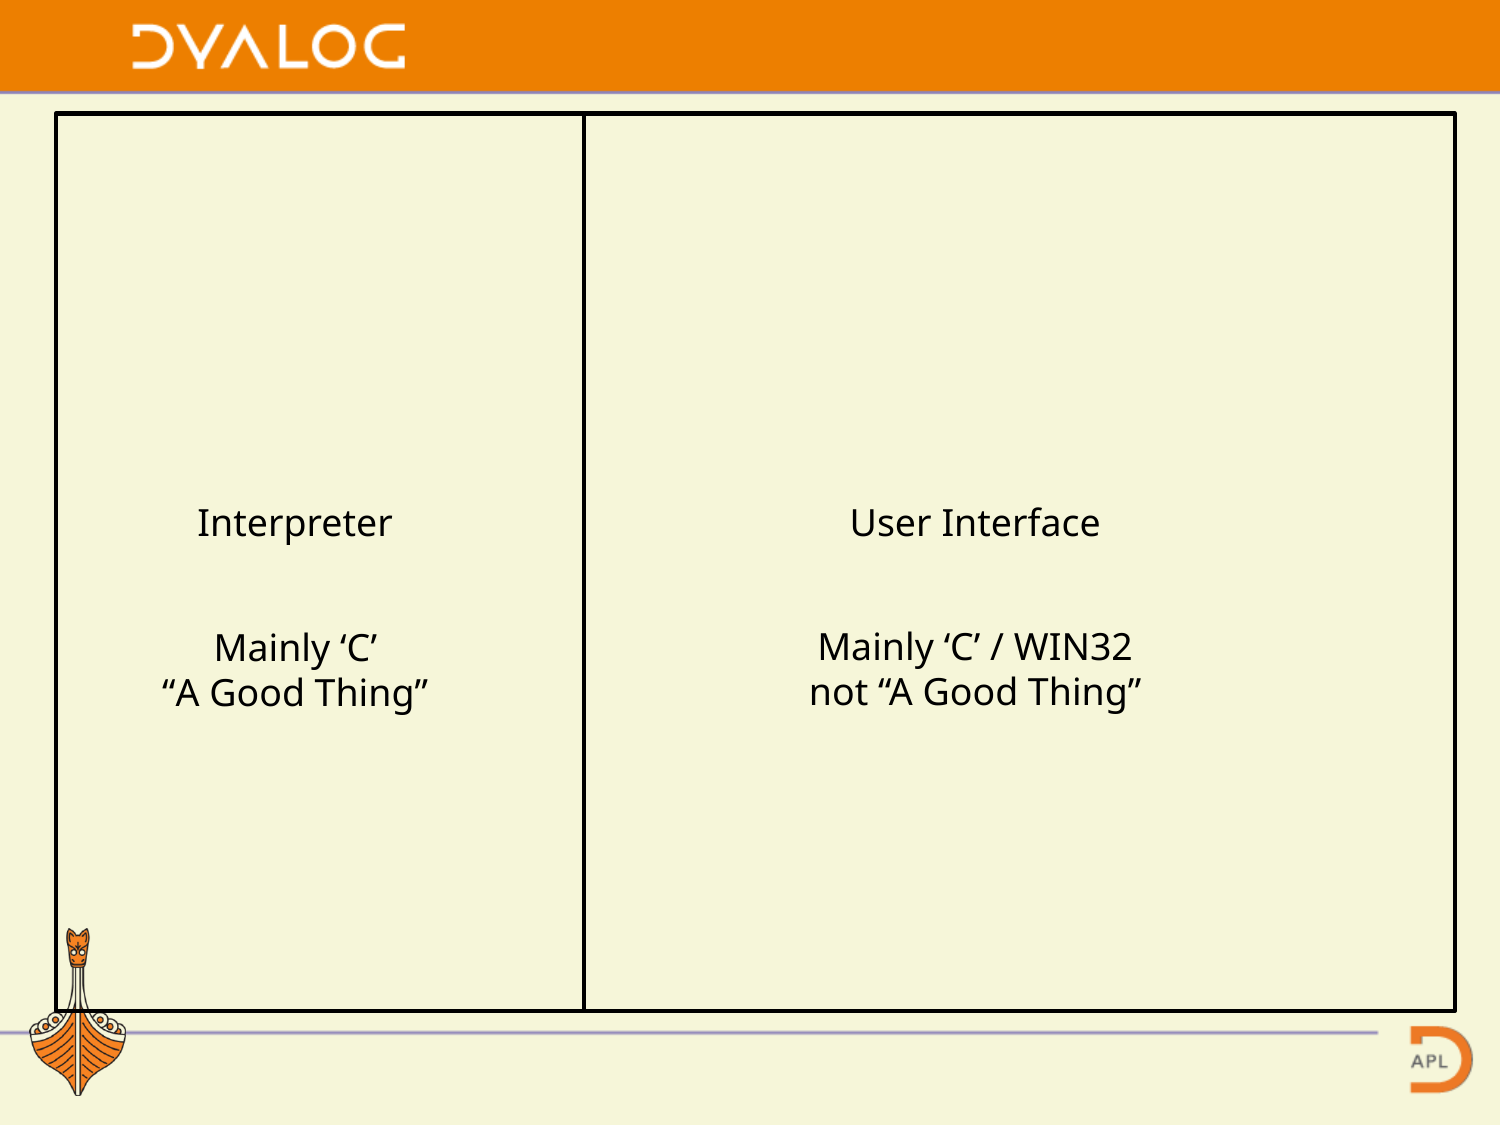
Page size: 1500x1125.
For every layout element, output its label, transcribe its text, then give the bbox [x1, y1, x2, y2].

picture [0, 0, 1500, 1125]
text_box Interpreter [159, 492, 432, 552]
text_box Mainly ‘C’ / WIN32 not “A Good Thing” [780, 615, 1171, 721]
text_box [55, 113, 583, 1011]
text_box [583, 113, 1456, 1011]
text_box Mainly ‘C’ “A Good Thing” [100, 616, 491, 721]
